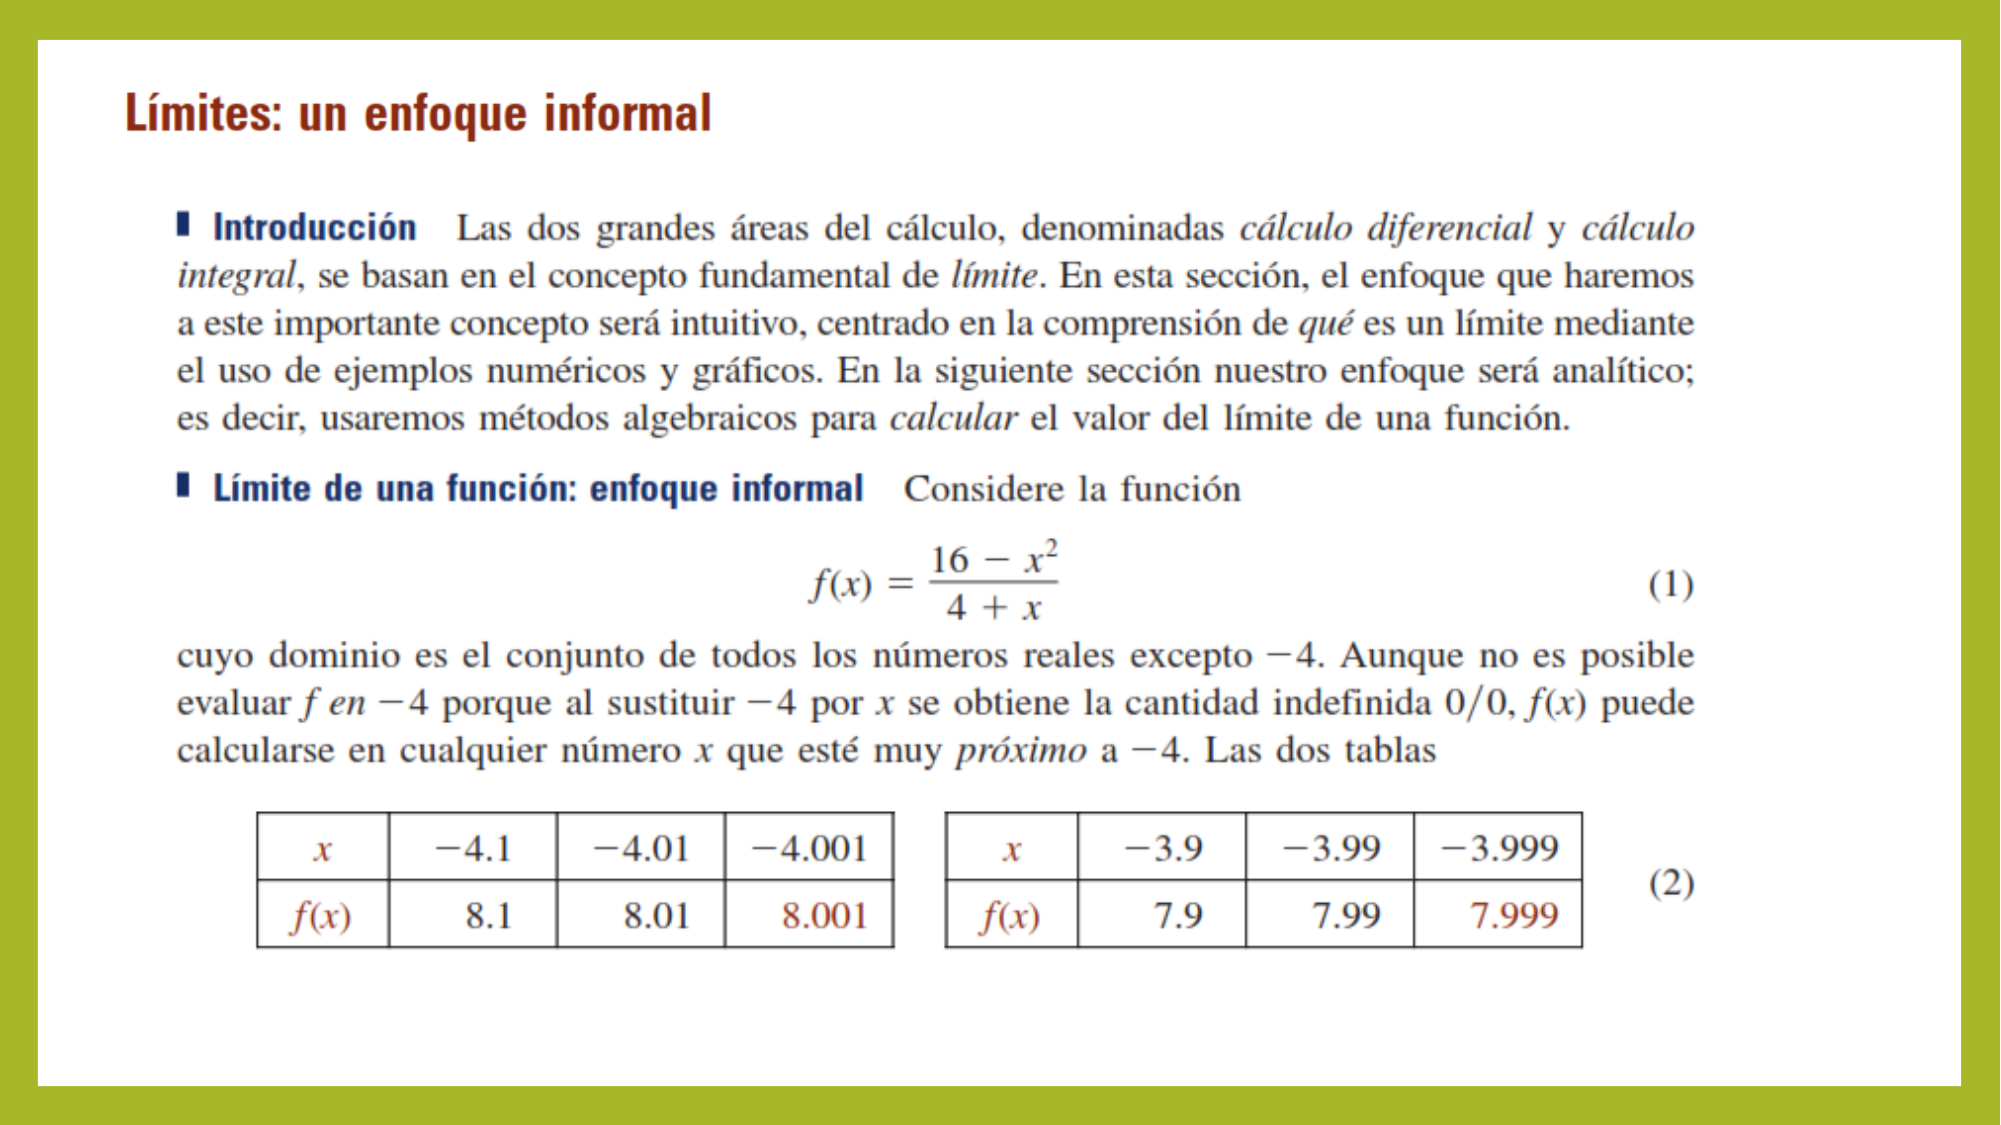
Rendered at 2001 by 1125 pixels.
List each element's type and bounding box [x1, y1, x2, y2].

picture [101, 74, 738, 154]
picture [148, 195, 1722, 987]
